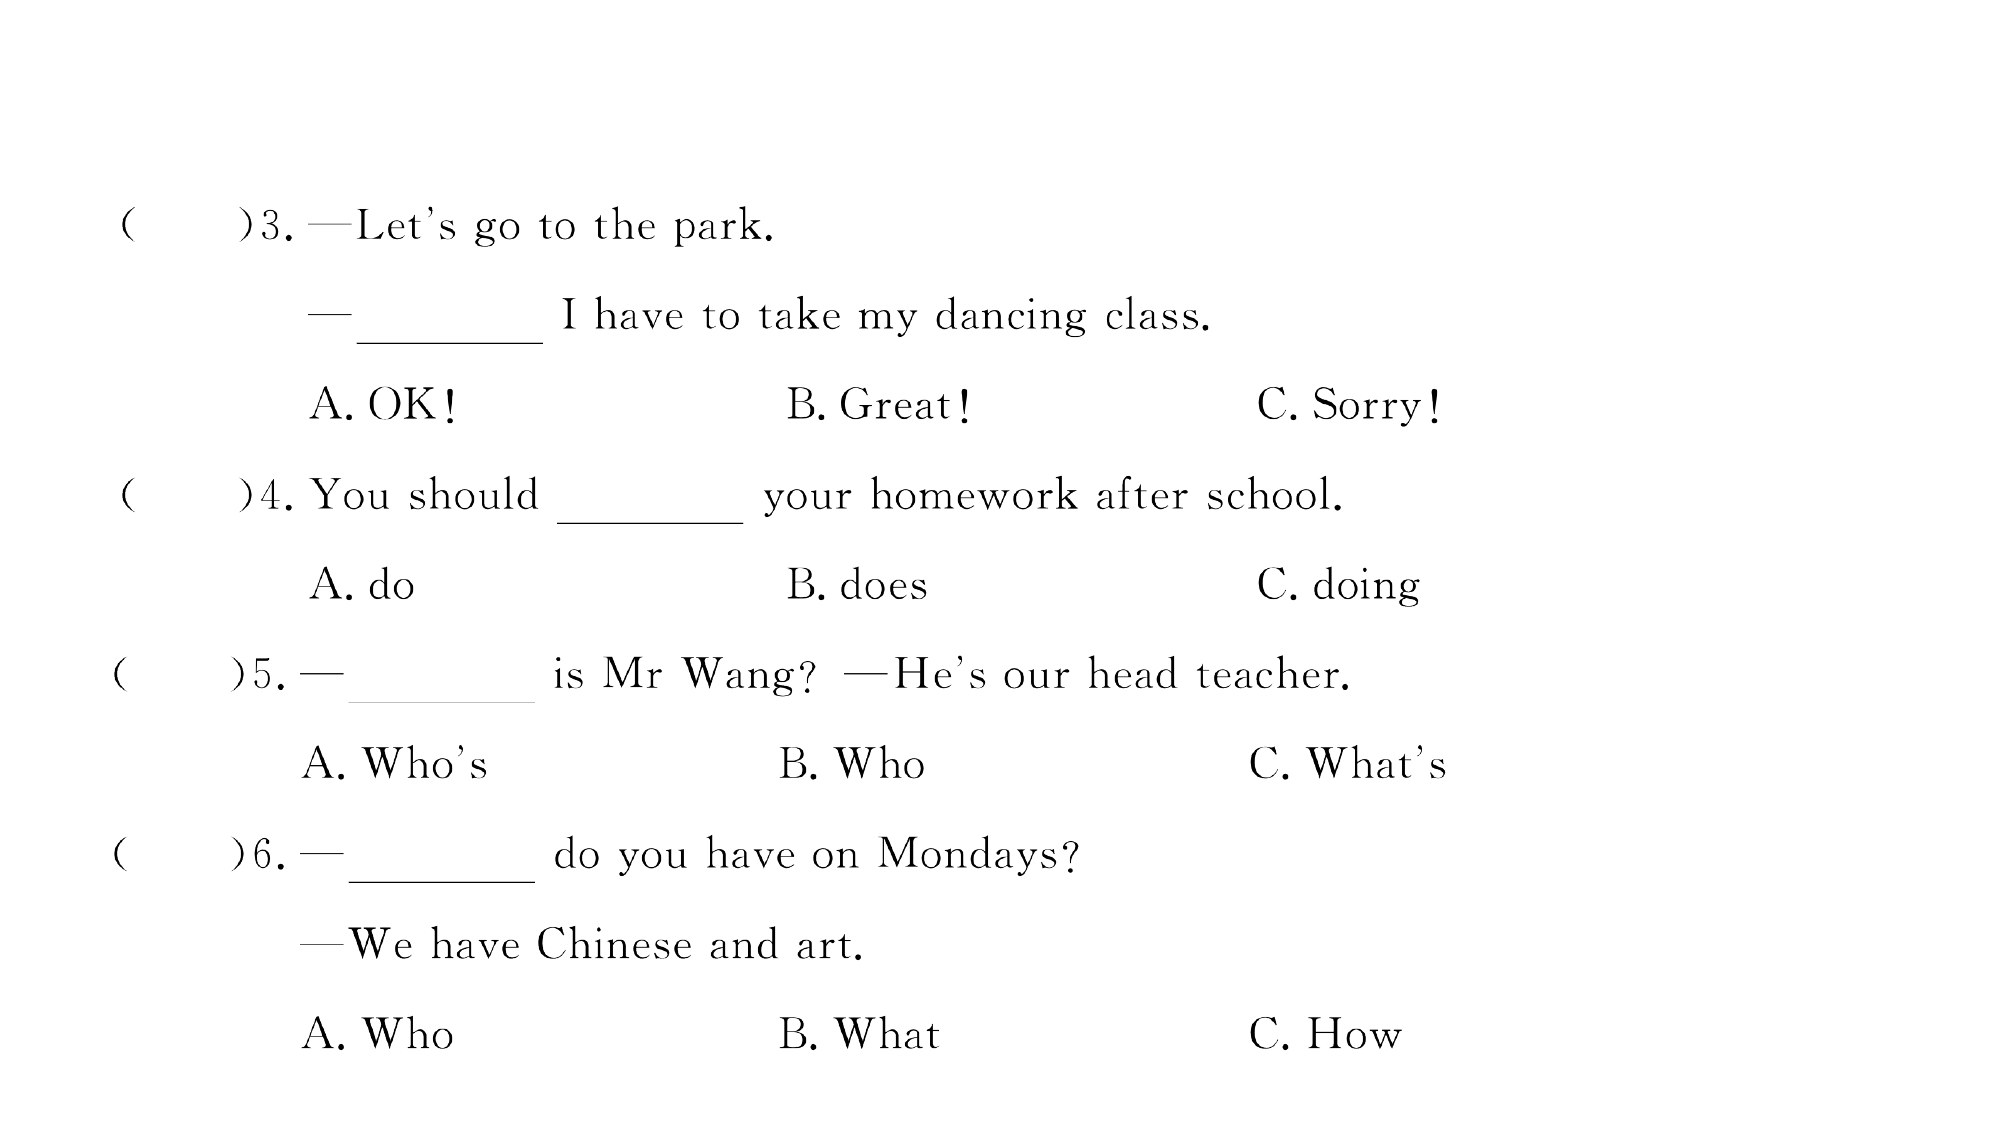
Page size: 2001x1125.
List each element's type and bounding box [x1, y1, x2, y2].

picture [110, 177, 2000, 1071]
